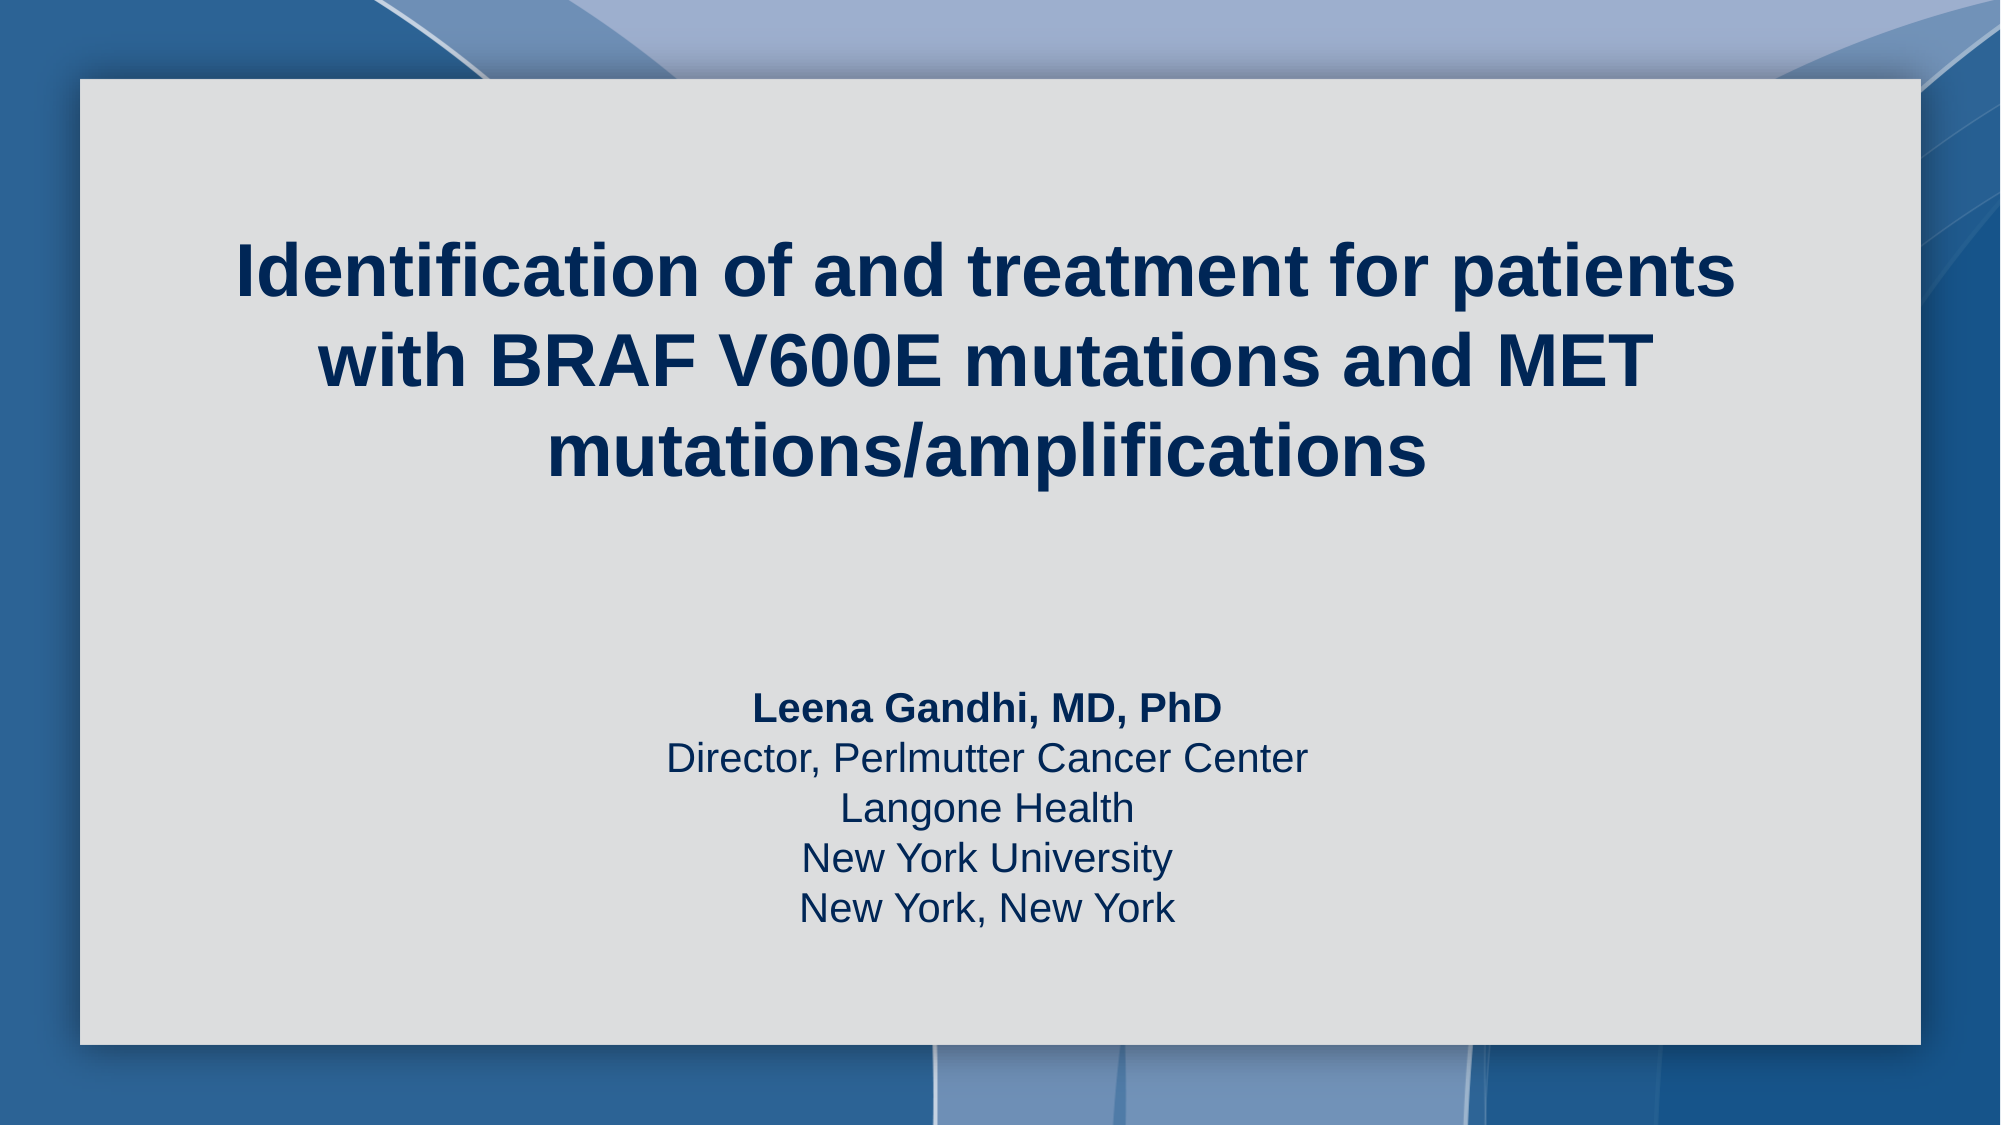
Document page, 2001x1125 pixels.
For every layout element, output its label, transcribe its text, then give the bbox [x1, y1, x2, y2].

picture [0, 0, 2001, 1125]
text_box Identification of and treatment for patients with BRAF V600E mutations and MET mutations/amplifications [212, 87, 1763, 574]
text_box Leena Gandhi, MD, PhD Director, Perlmutter Cancer Center Langone Health New York University New York, New York [212, 574, 1763, 1038]
